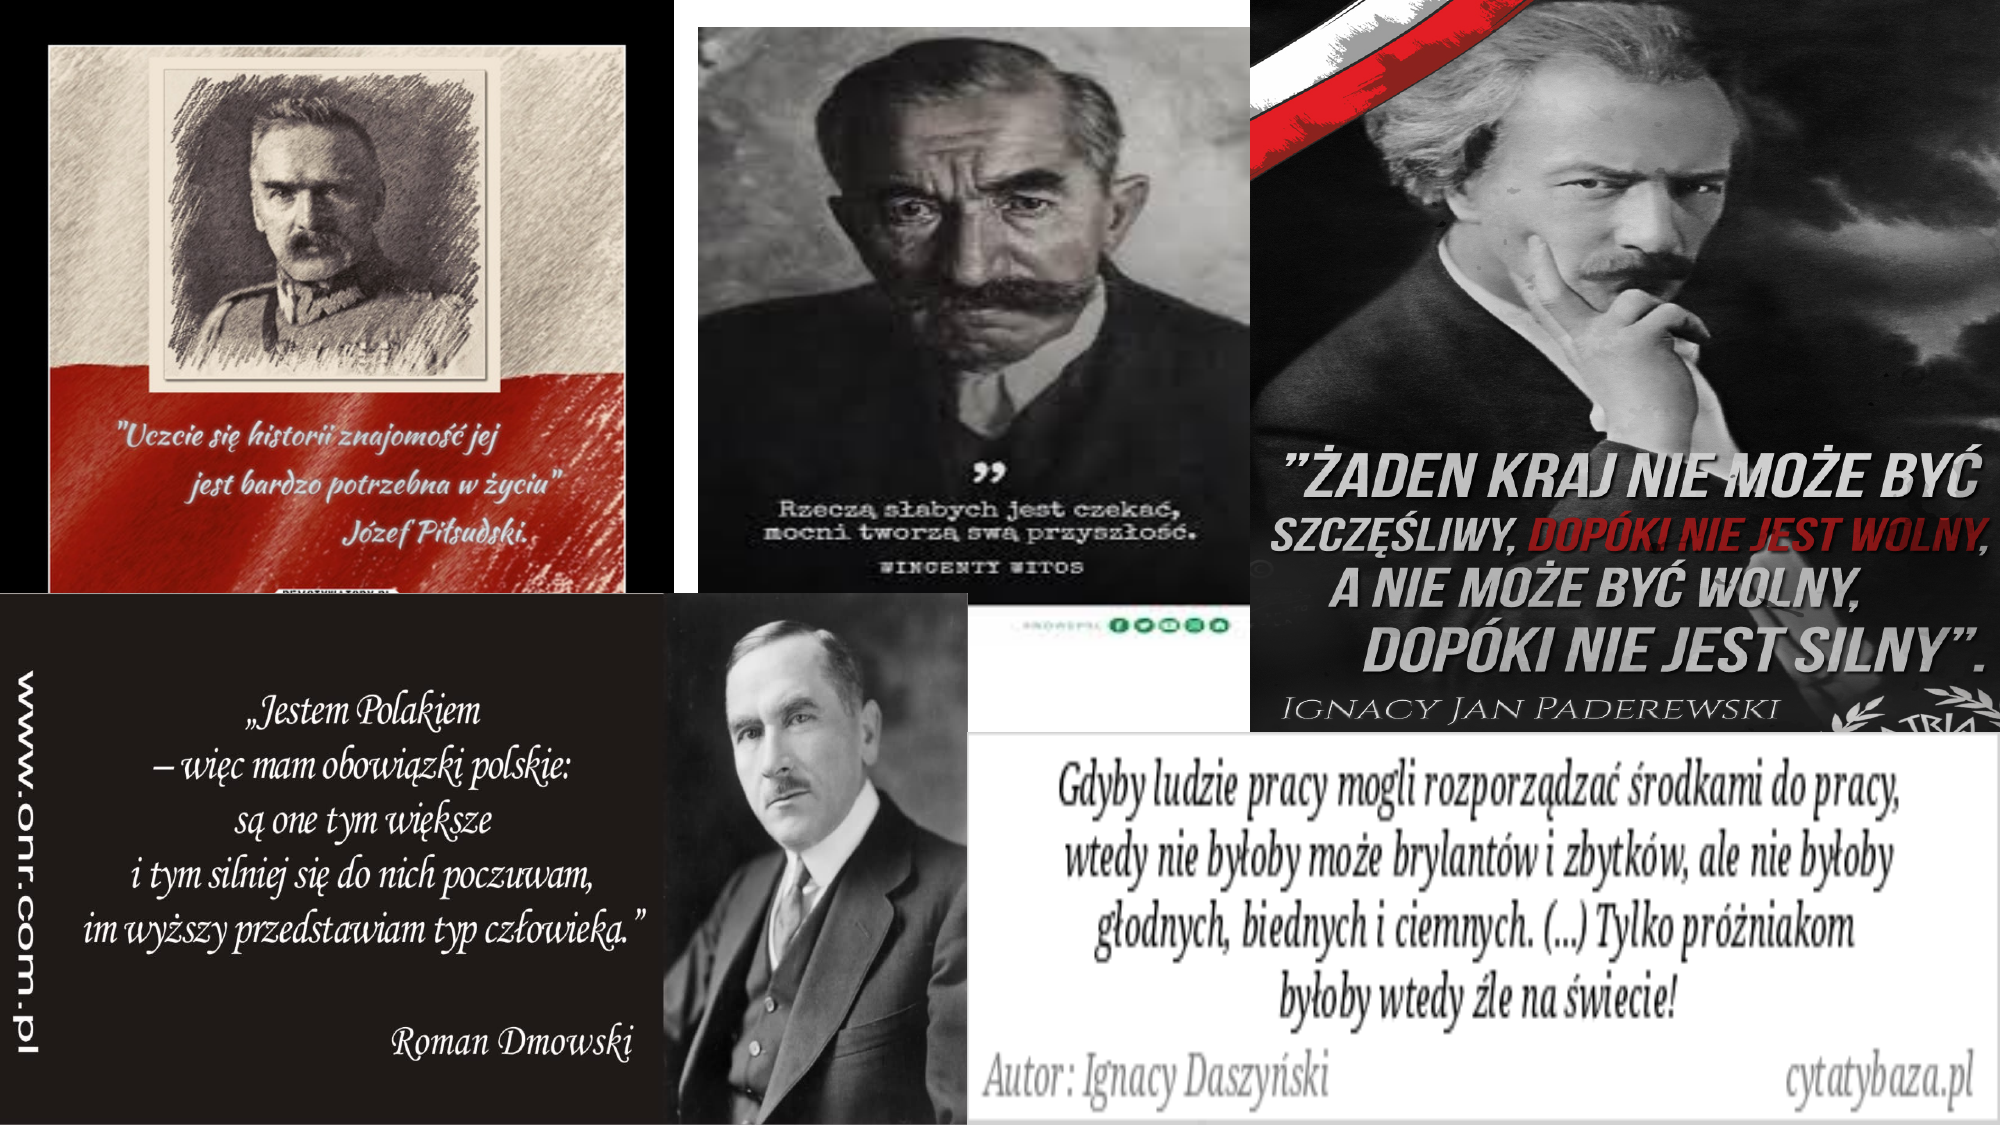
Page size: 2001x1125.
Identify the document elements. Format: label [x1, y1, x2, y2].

picture [0, 0, 2000, 1125]
list [0, 0, 674, 593]
